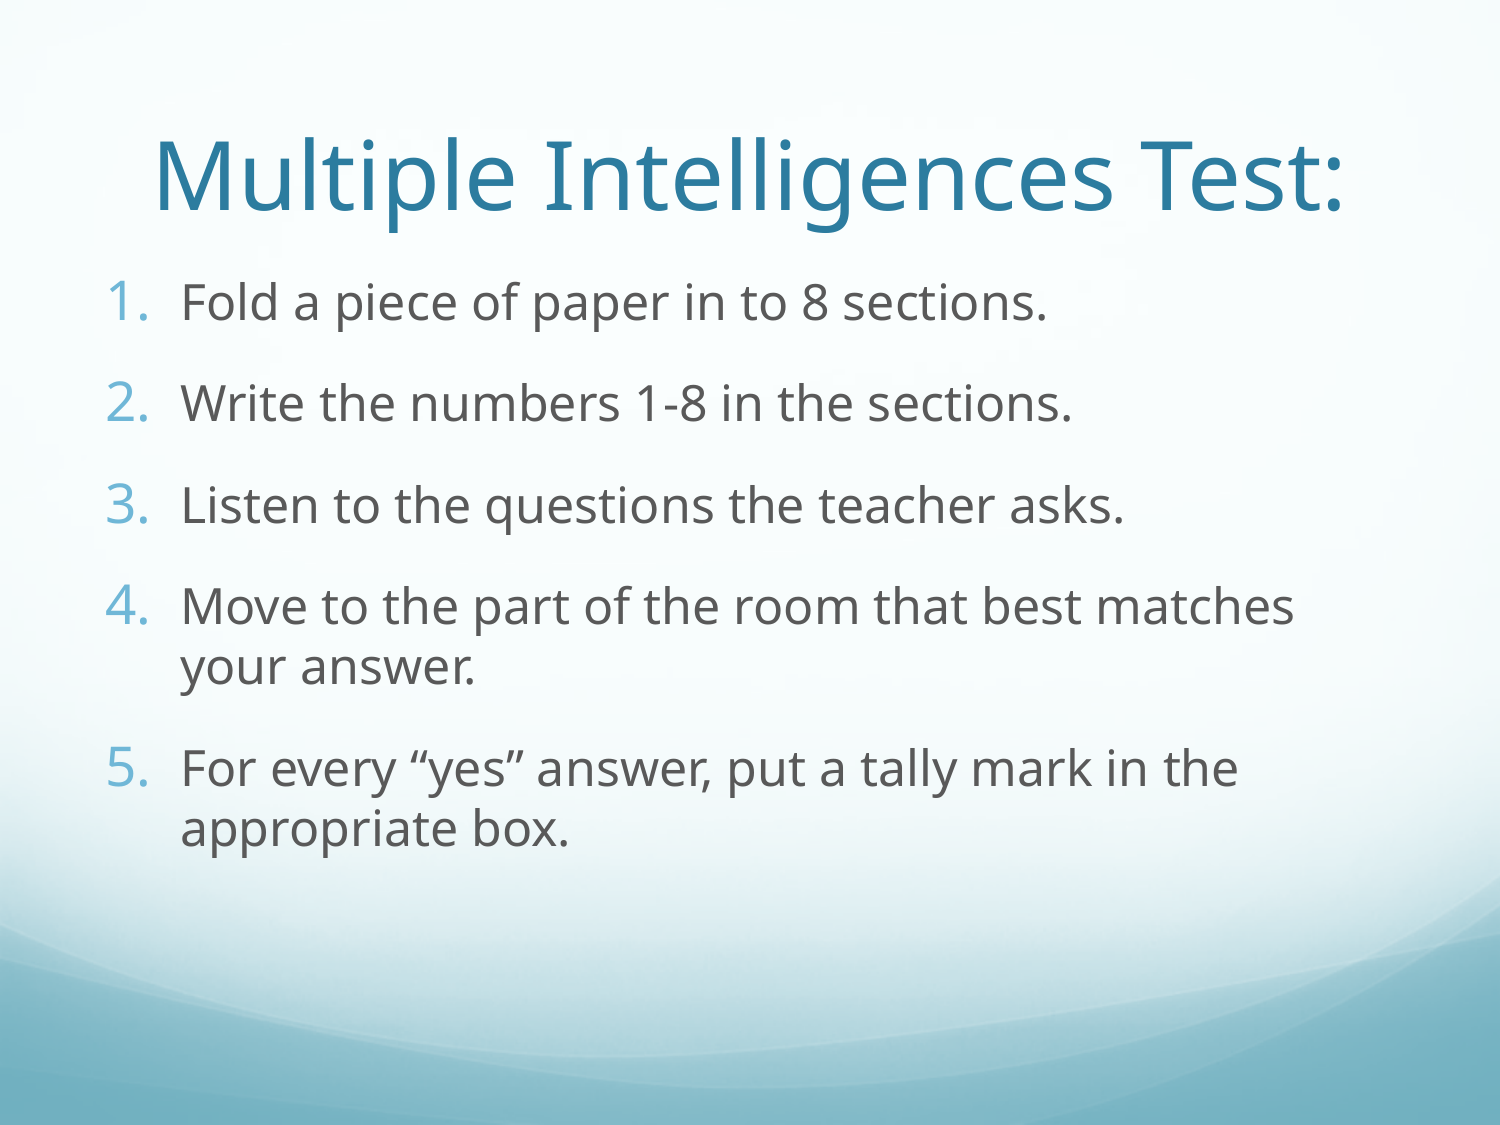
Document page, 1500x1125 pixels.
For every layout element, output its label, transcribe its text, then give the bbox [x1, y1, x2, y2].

title Multiple Intelligences Test: [90, 17, 1410, 237]
list Fold a piece of paper in to 8 sections. Write the numbers 1-8 in the sections. Listen to the questions the teacher asks. Move to the part of the room that best matches your answer. For every “yes” answer, put a tally mark in the appropriate box. [90, 262, 1410, 975]
